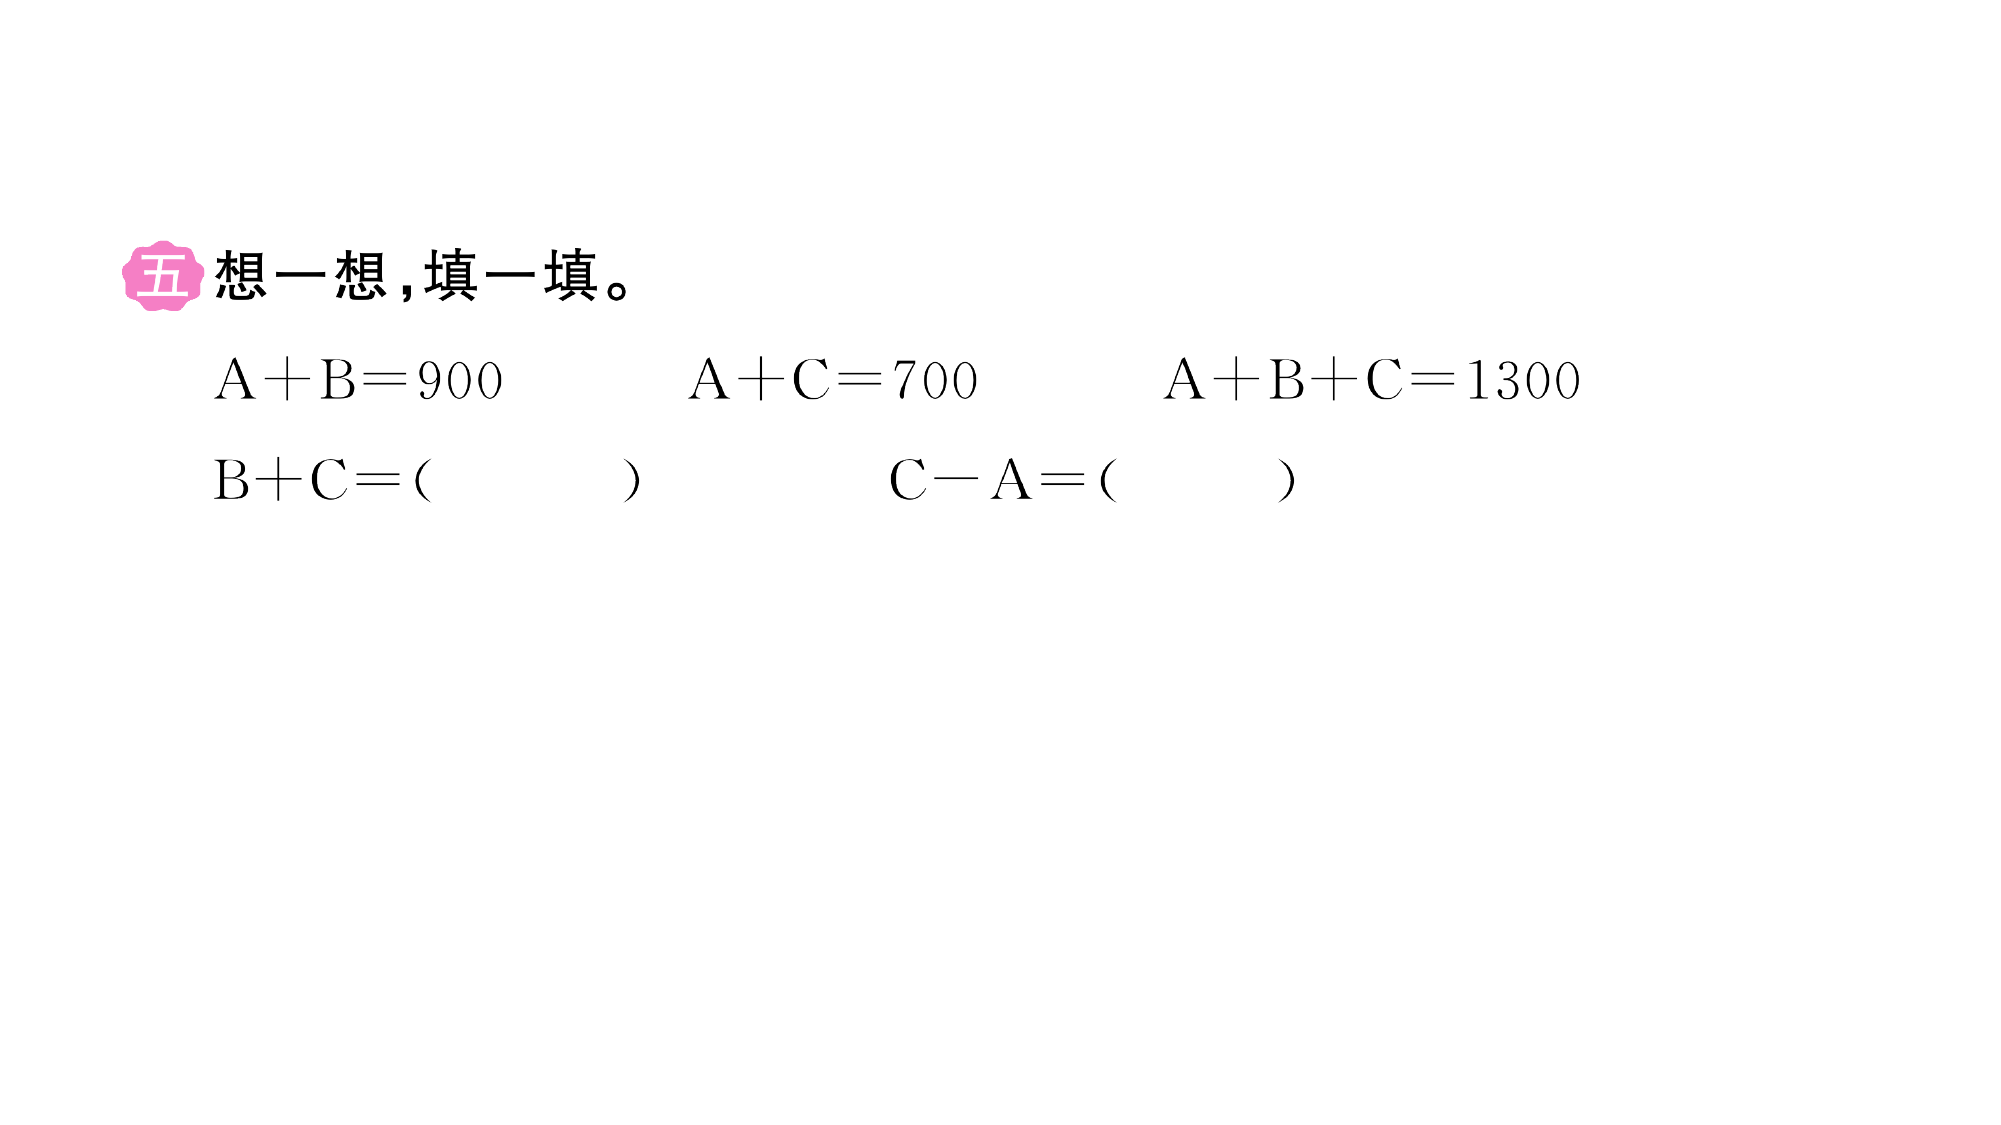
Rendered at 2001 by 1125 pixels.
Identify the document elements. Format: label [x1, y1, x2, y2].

picture [118, 177, 2000, 522]
